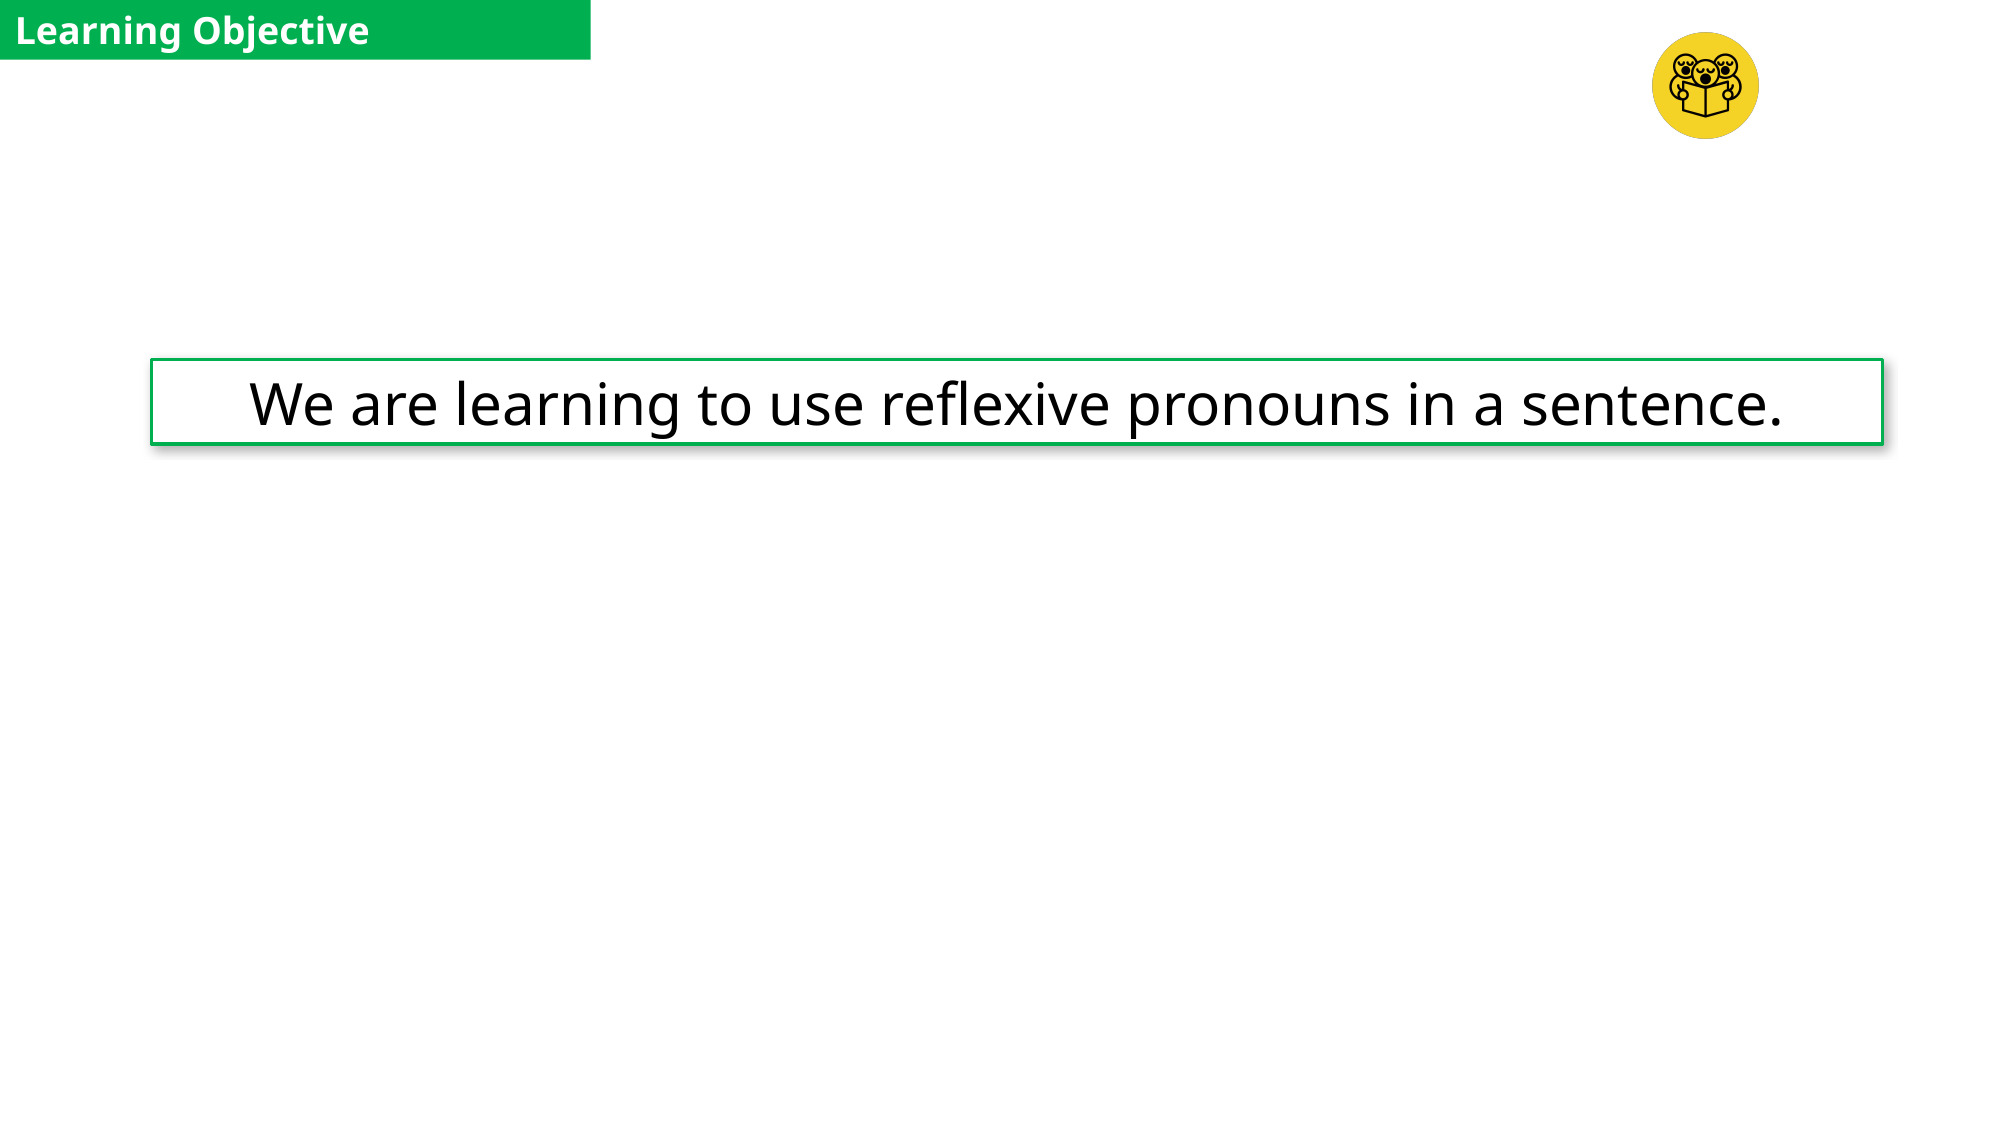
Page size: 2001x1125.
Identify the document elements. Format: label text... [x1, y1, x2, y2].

text_box Learning Objective [0, 0, 591, 60]
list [1650, 30, 1761, 141]
text_box We are learning to use reflexive pronouns in a sentence. [151, 359, 1883, 445]
